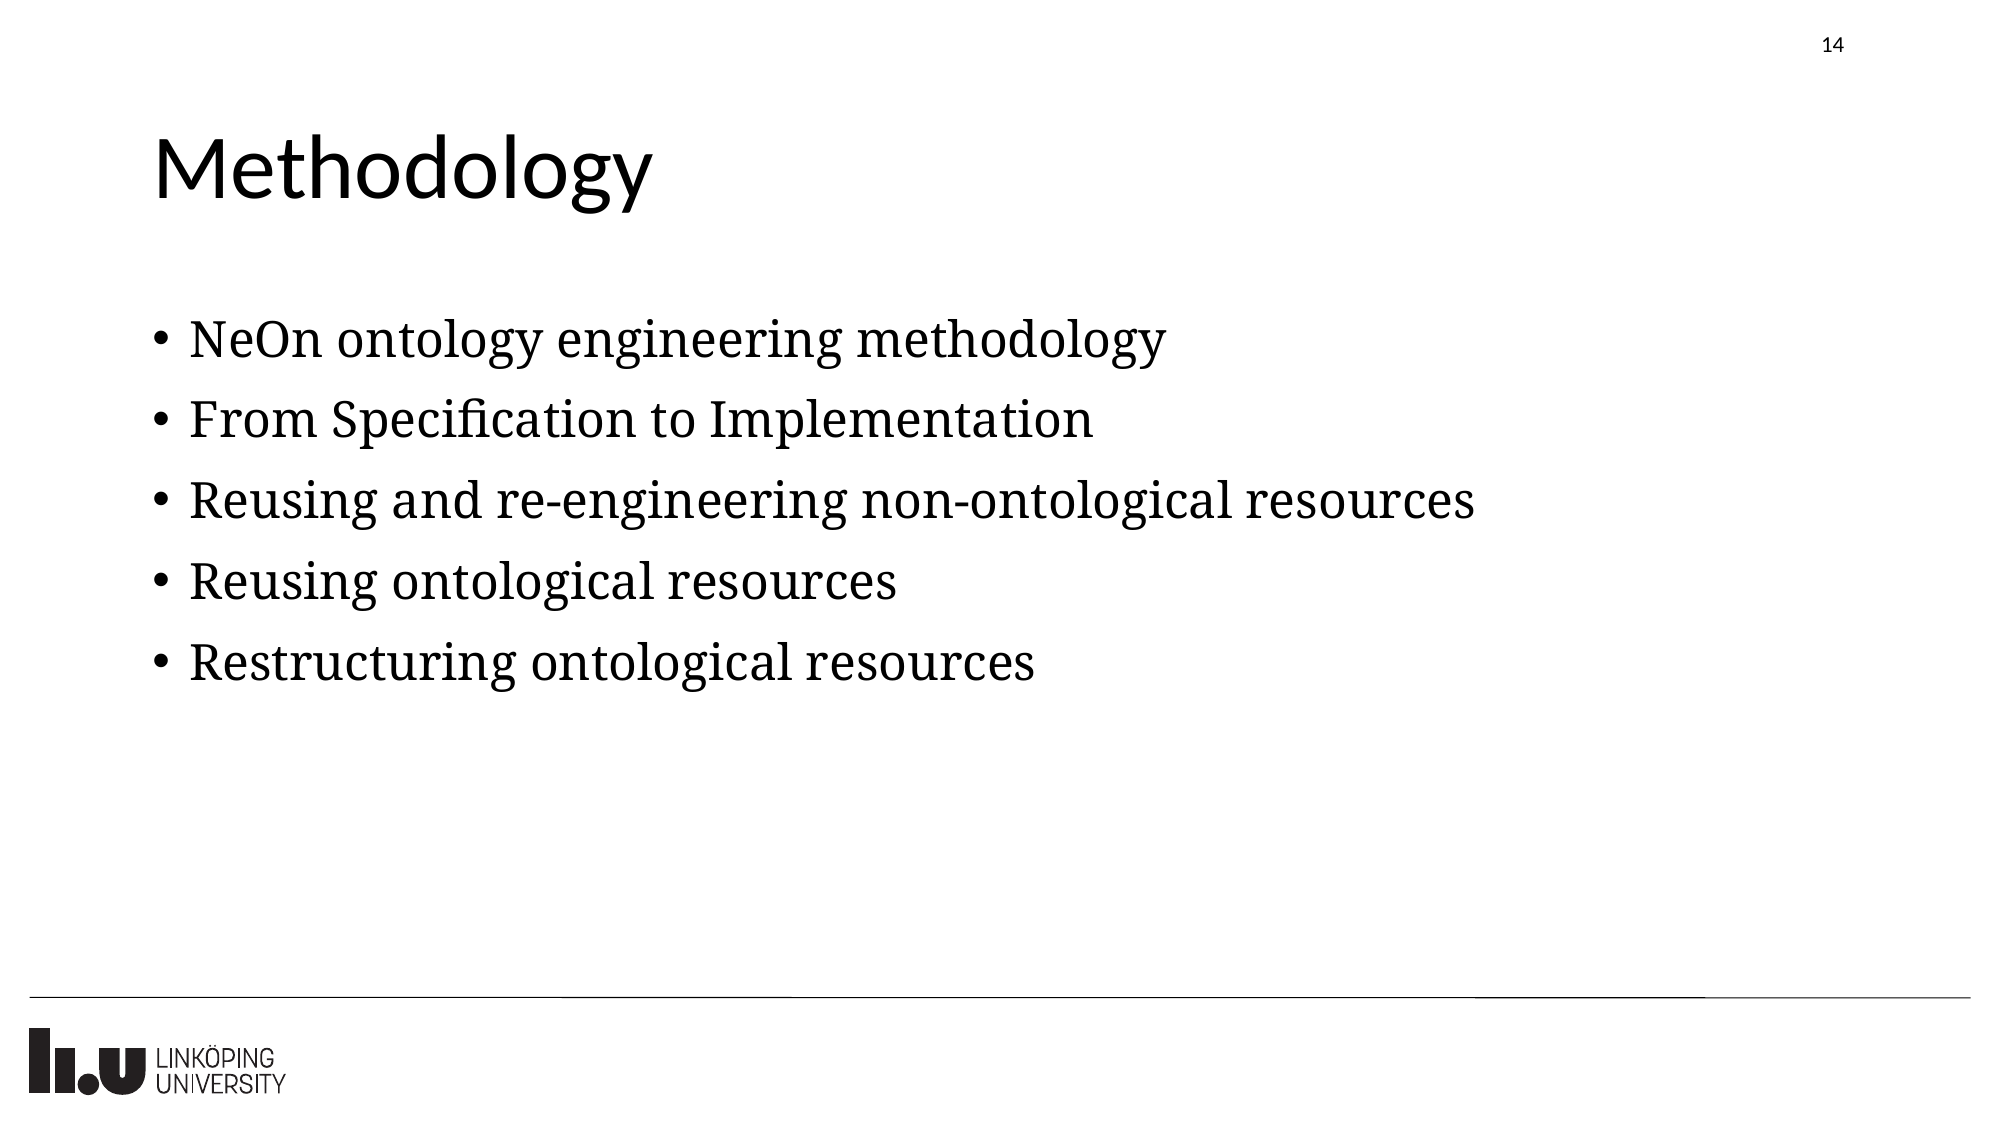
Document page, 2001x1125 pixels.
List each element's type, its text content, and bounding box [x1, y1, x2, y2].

list NeOn ontology engineering methodology From Specification to Implementation Reusing and re-engineering non-ontological resources Reusing ontological resources Restructuring ontological resources [137, 299, 1863, 998]
slide_number 14 [1773, 0, 1845, 59]
title Methodology [137, 59, 1863, 278]
